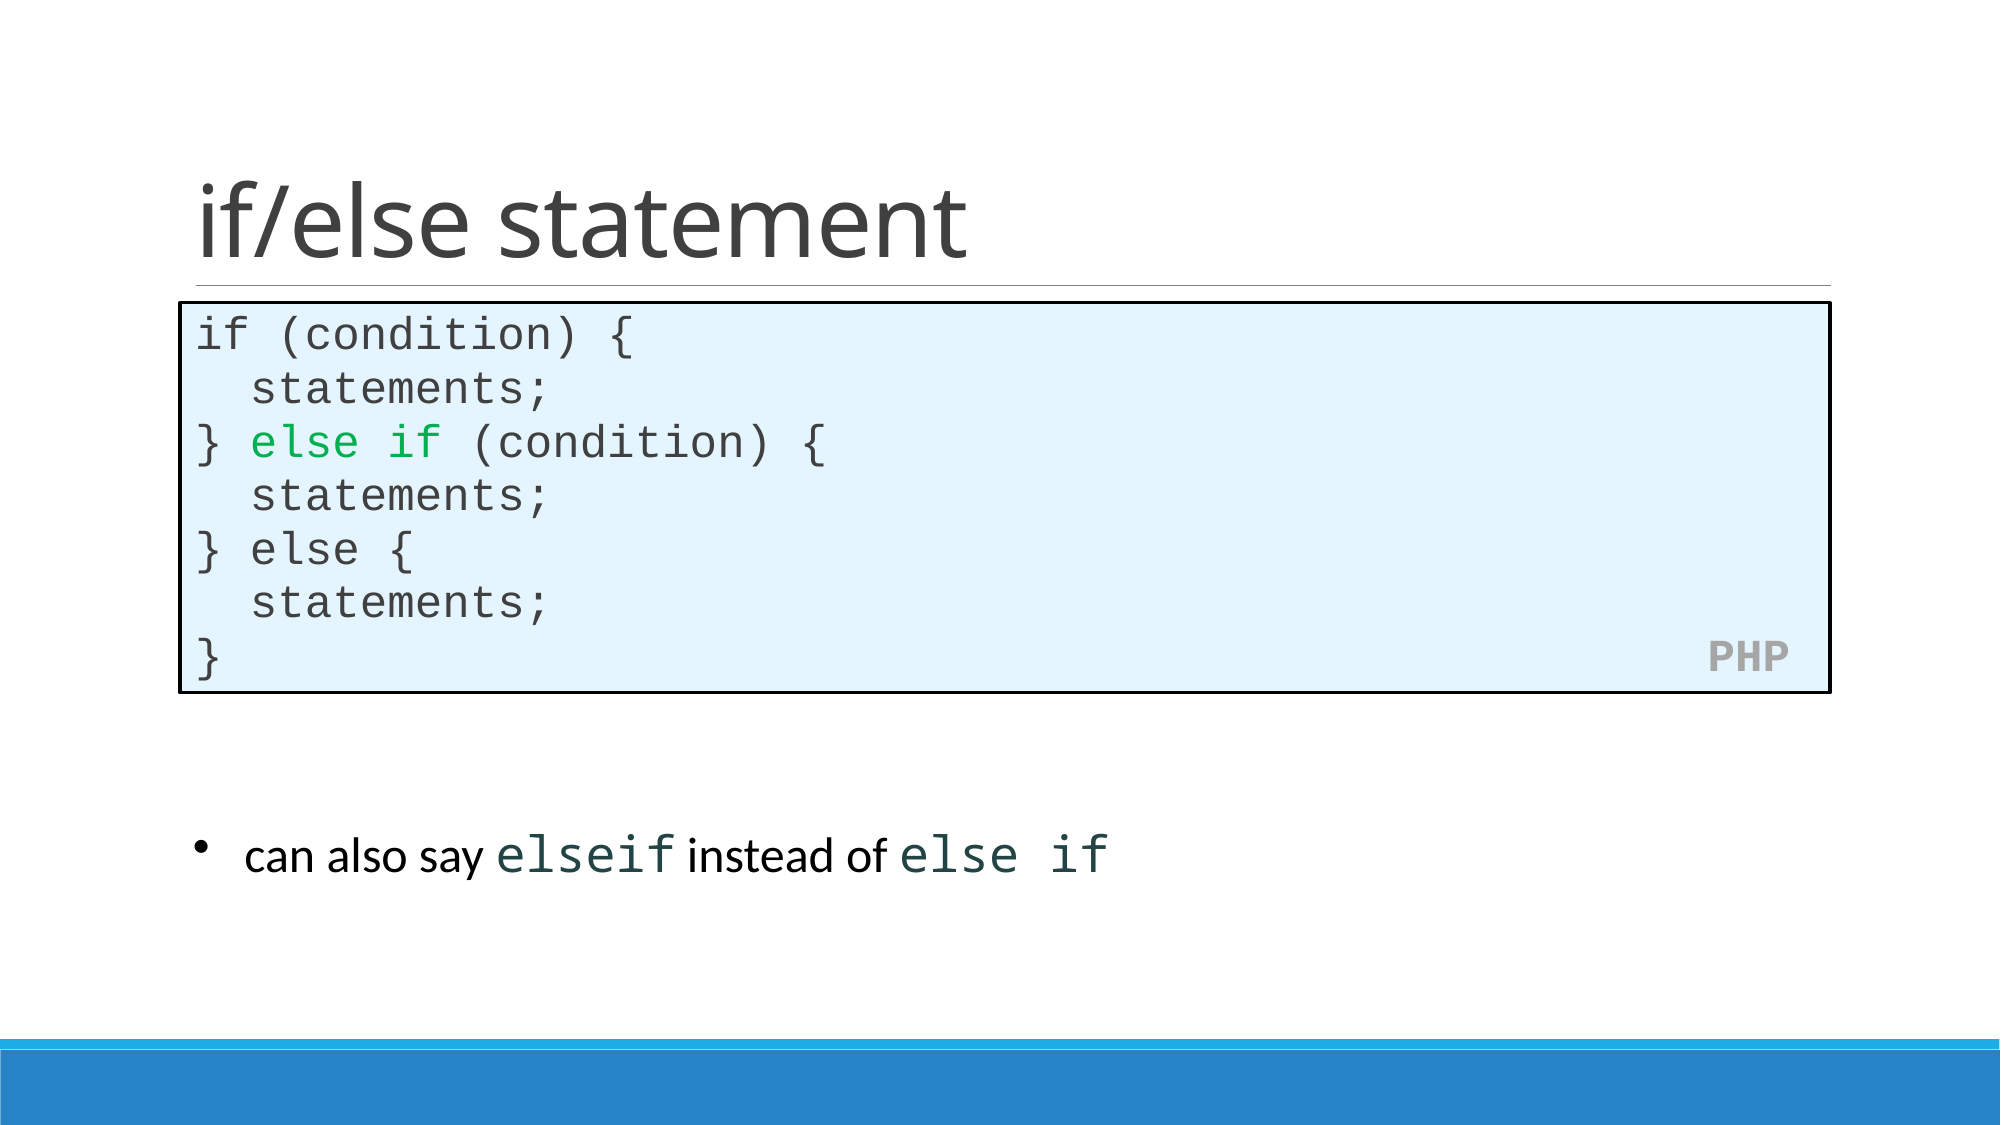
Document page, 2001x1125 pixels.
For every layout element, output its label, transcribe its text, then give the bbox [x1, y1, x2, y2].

list if (condition) { statements; } else if (condition) { statements; } else { statements; } PHP [180, 302, 1830, 693]
title if/else statement [180, 47, 1830, 285]
text_box can also say elseif instead of else if [179, 762, 1830, 963]
